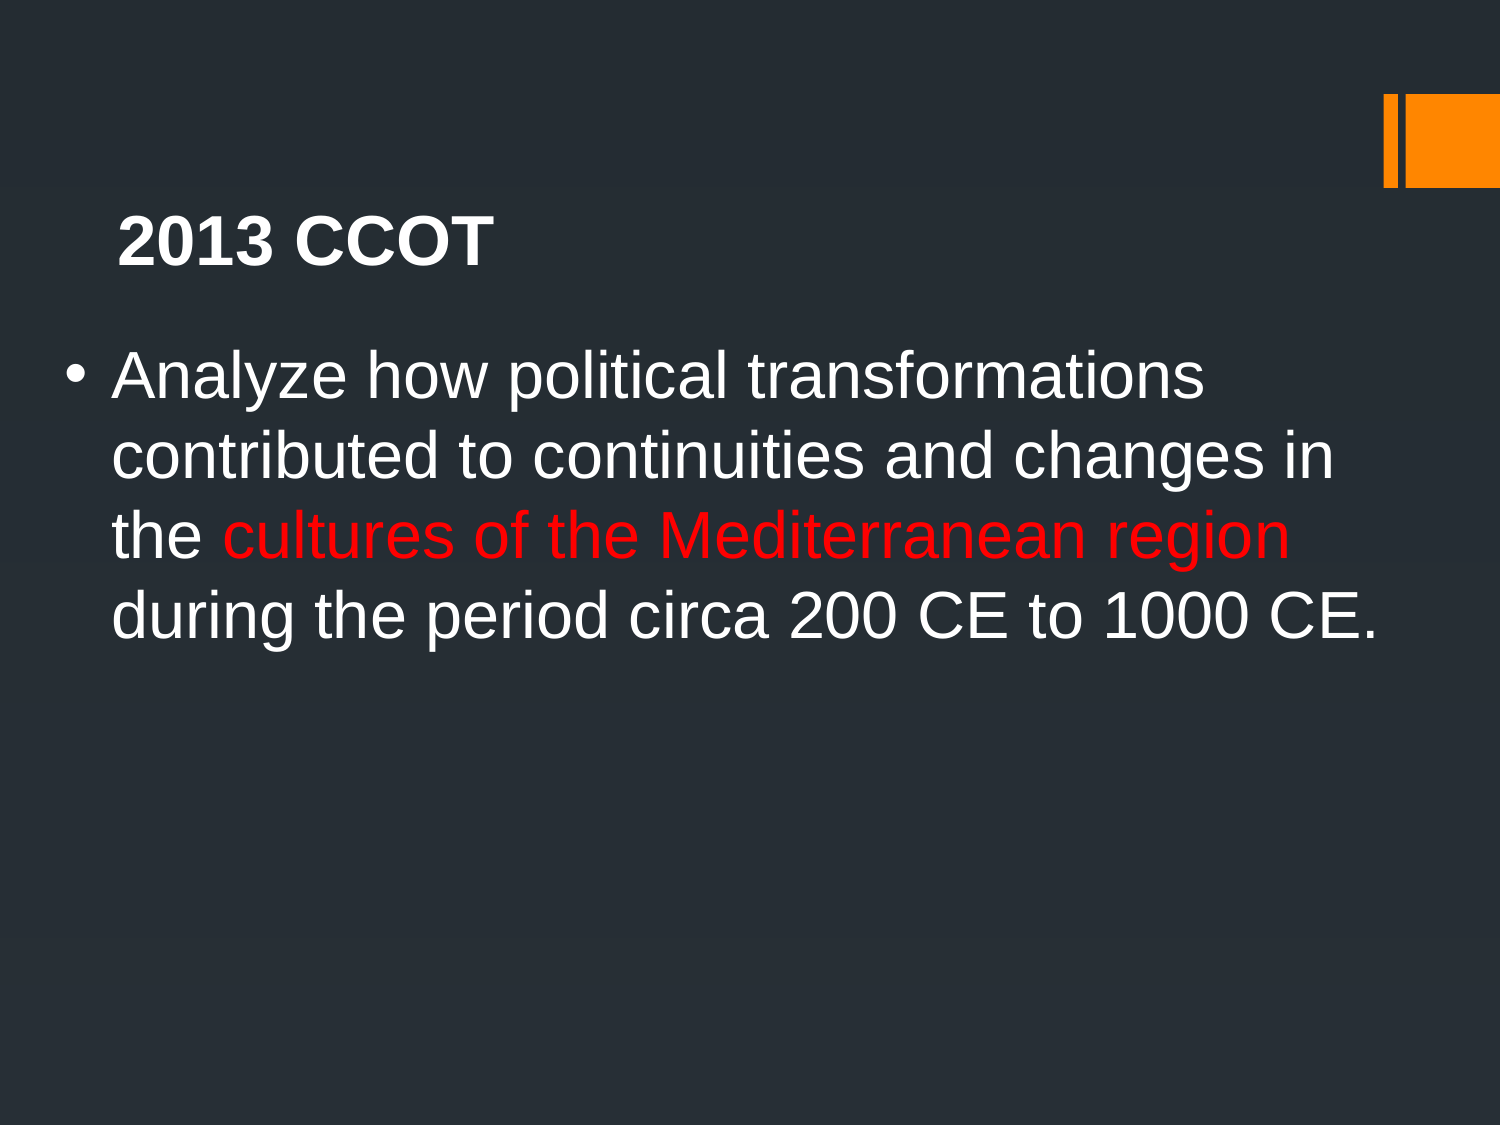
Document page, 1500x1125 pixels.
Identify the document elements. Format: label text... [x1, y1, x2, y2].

text_box Analyze how political transformations contributed to continuities and changes in the cultures of the Mediterranean region during the period circa 200 CE to 1000 CE. [49, 324, 1450, 660]
text_box 2013 CCOT [102, 187, 510, 288]
